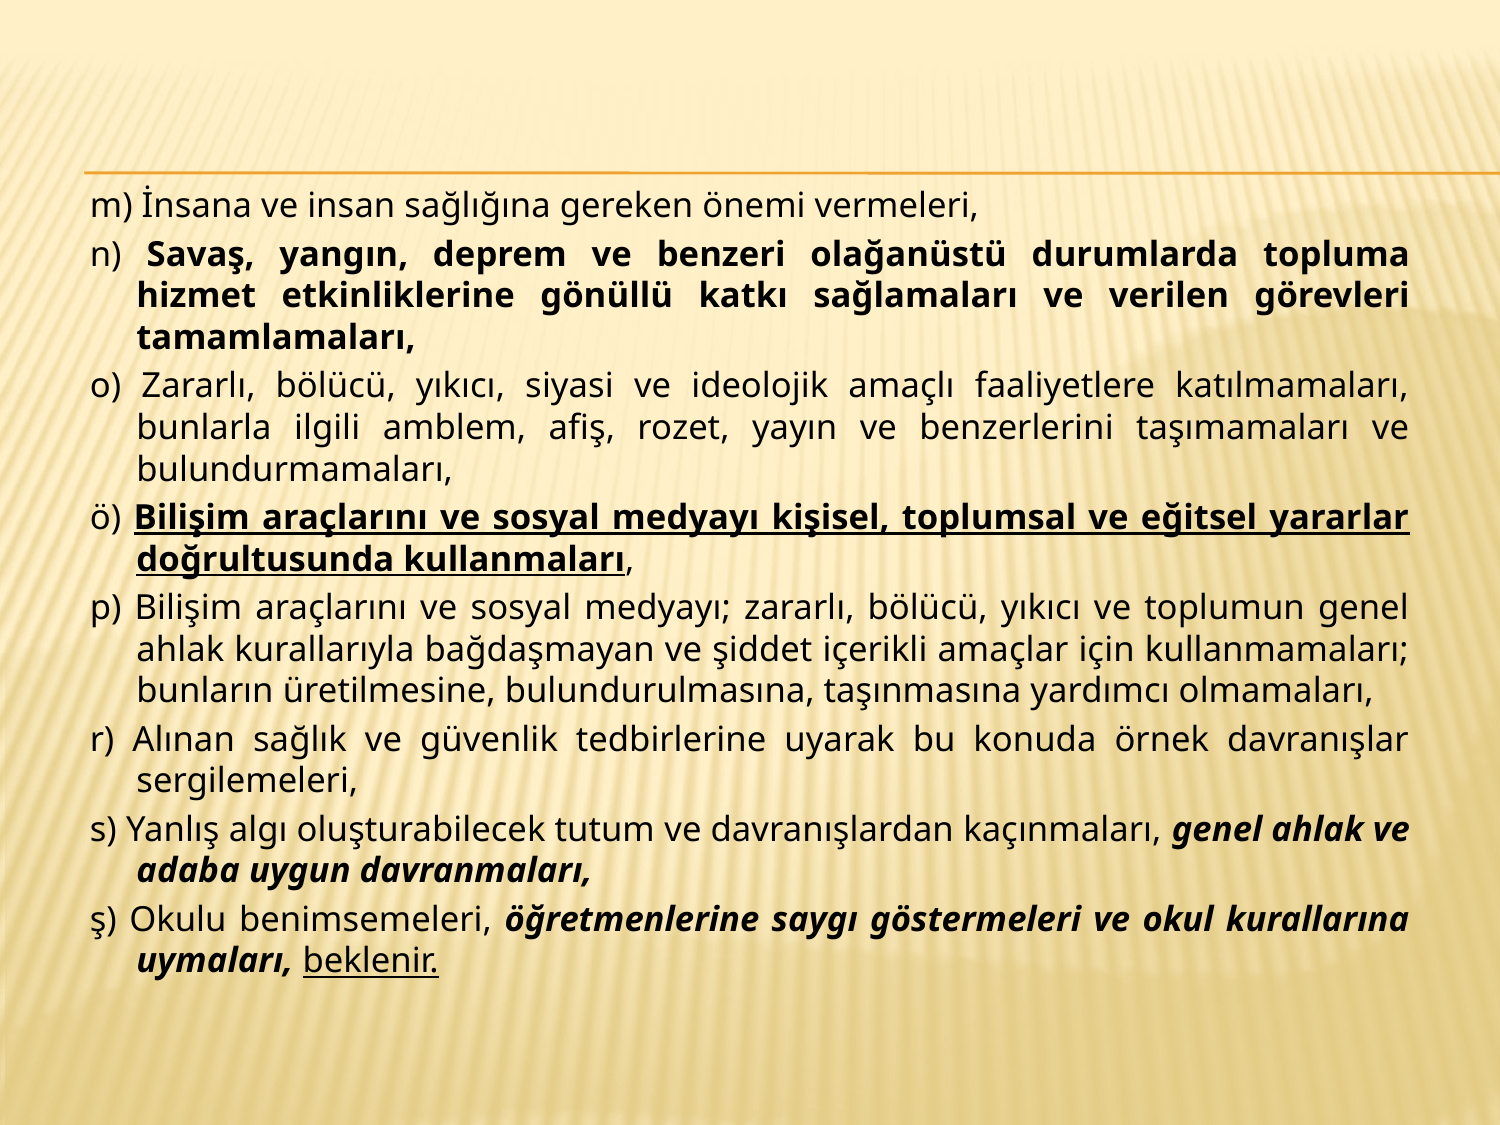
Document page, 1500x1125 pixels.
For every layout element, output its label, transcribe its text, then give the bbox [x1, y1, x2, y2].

list m) İnsana ve insan sağlığına gereken önemi vermeleri, n) Savaş, yangın, deprem ve benzeri olağanüstü durumlarda topluma hizmet etkinliklerine gönüllü katkı sağlamaları ve verilen görevleri tamamlamaları, o) Zararlı, bölücü, yıkıcı, siyasi ve ideolojik amaçlı faaliyetlere katılmamaları, bunlarla ilgili amblem, afiş, rozet, yayın ve benzerlerini taşımamaları ve bulundurmamaları, ö) Bilişim araçlarını ve sosyal medyayı kişisel, toplumsal ve eğitsel yararlar doğrultusunda kullanmaları, p) Bilişim araçlarını ve sosyal medyayı; zararlı, bölücü, yıkıcı ve toplumun genel ahlak kurallarıyla bağdaşmayan ve şiddet içerikli amaçlar için kullanmamaları; bunların üretilmesine, bulundurulmasına, taşınmasına yardımcı olmamaları, r) Alınan sağlık ve güvenlik tedbirlerine uyarak bu konuda örnek davranışlar sergilemeleri, s) Yanlış algı oluşturabilecek tutum ve davranışlardan kaçınmaları, genel ahlak ve adaba uygun davranmaları, ş) Okulu benimsemeleri, öğretmenlerine saygı göstermeleri ve okul kurallarına uymaları, beklenir. [75, 175, 1425, 1038]
